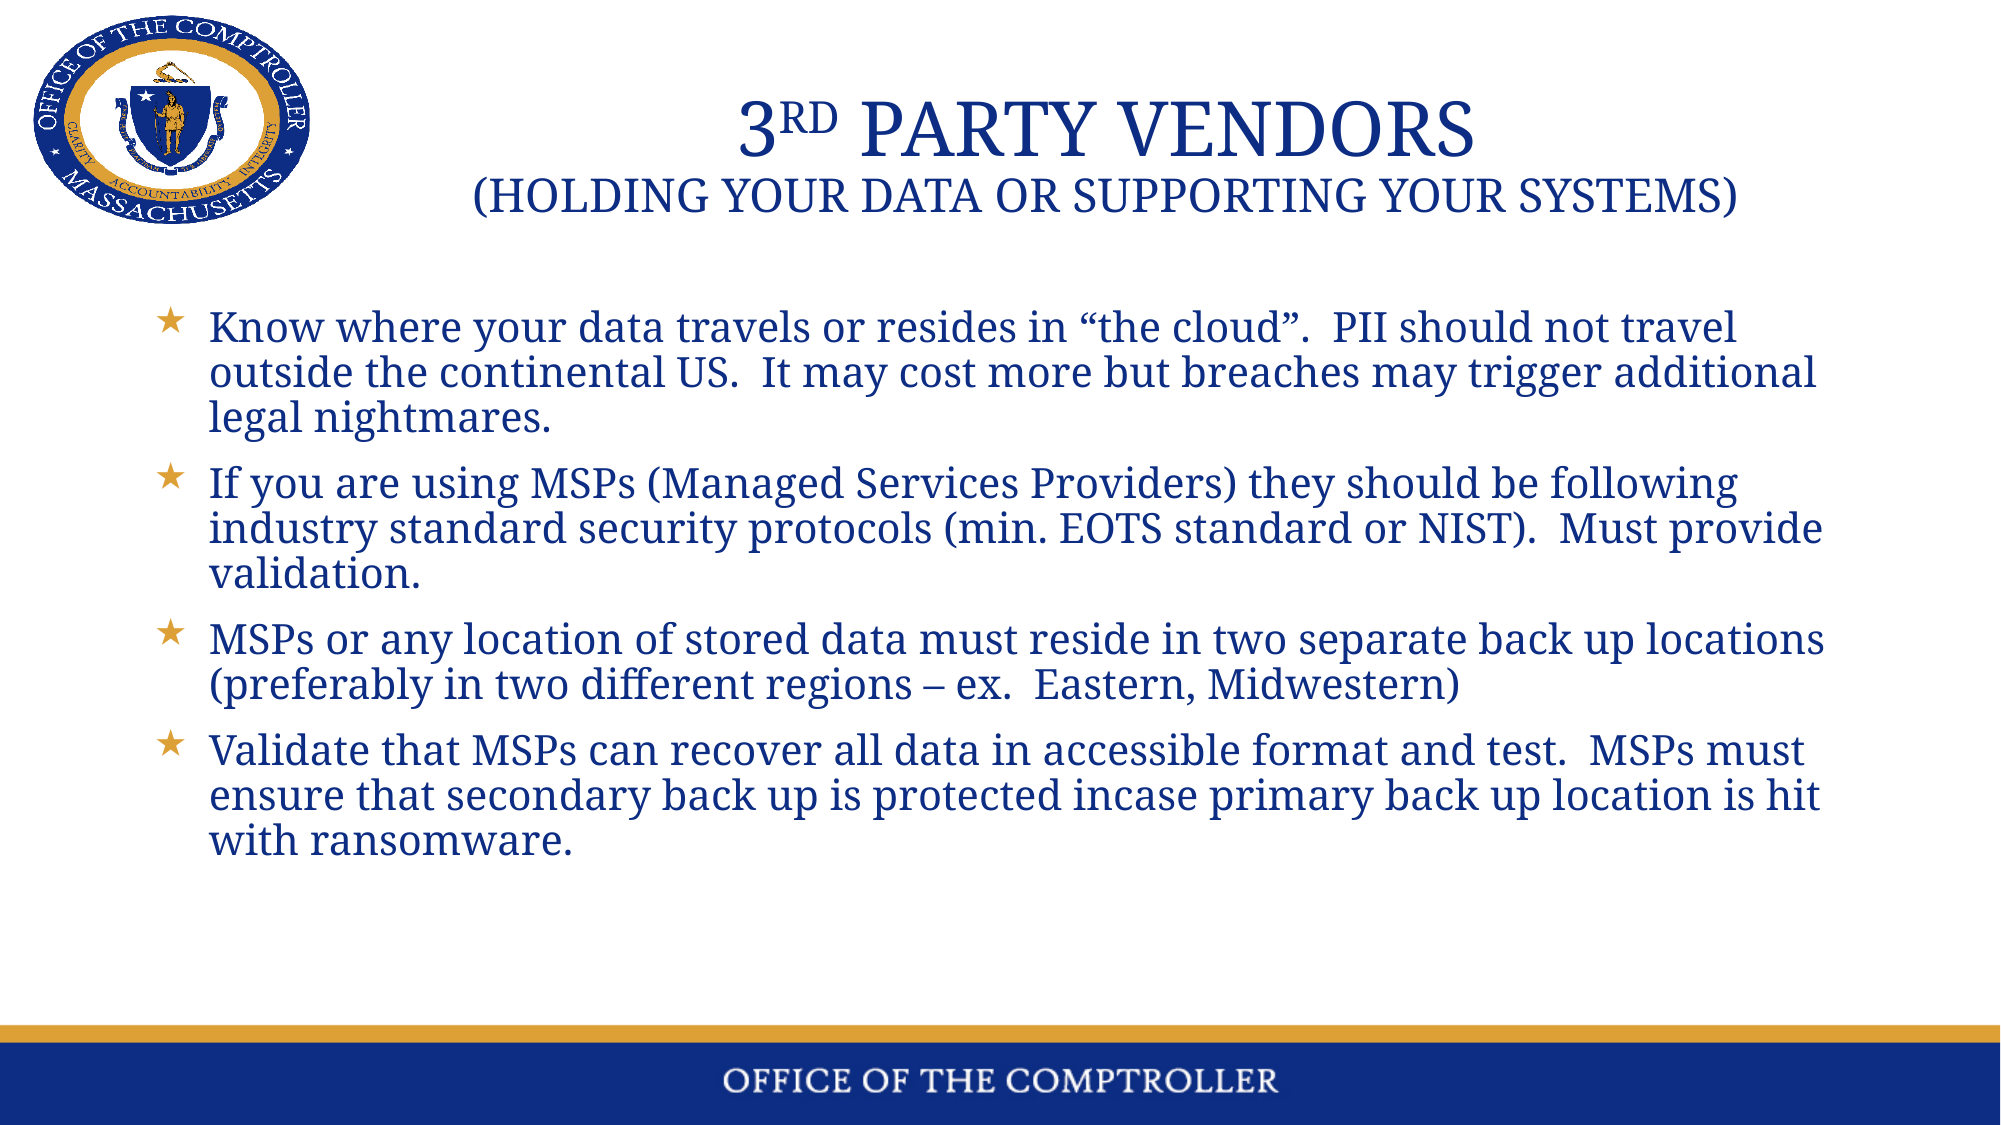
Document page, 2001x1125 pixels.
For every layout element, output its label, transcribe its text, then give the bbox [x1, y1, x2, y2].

title 3rd Party Vendors (Holding your data or supporting your systems) [339, 81, 1873, 232]
picture [0, 0, 2001, 1125]
list Know where your data travels or resides in “the cloud”. PII should not travel outside the continental US. It may cost more but breaches may trigger additional legal nightmares. If you are using MSPs (Managed Services Providers) they should be following industry standard security protocols (min. EOTS standard or NIST). Must provide validation. MSPs or any location of stored data must reside in two separate back up locations (preferably in two different regions – ex. Eastern, Midwestern) Validate that MSPs can recover all data in accessible format and test. MSPs must ensure that secondary back up is protected incase primary back up location is hit with ransomware. [137, 299, 1863, 1014]
